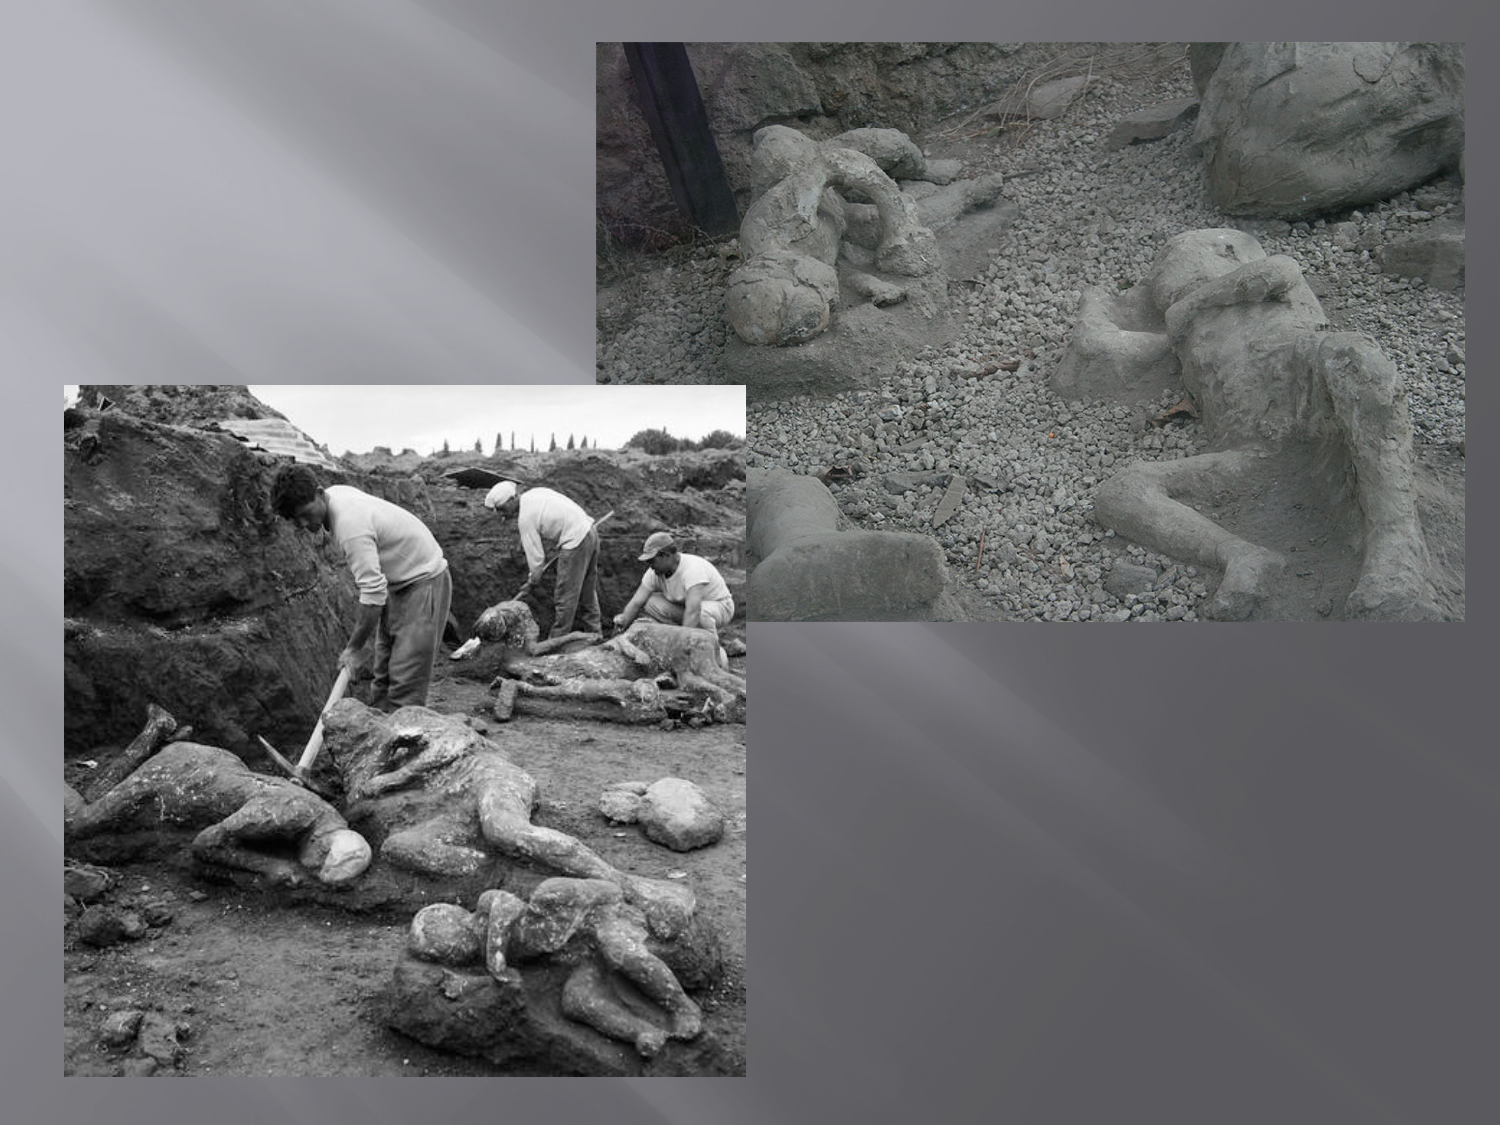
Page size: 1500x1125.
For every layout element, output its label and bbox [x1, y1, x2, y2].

picture [64, 42, 1465, 1077]
